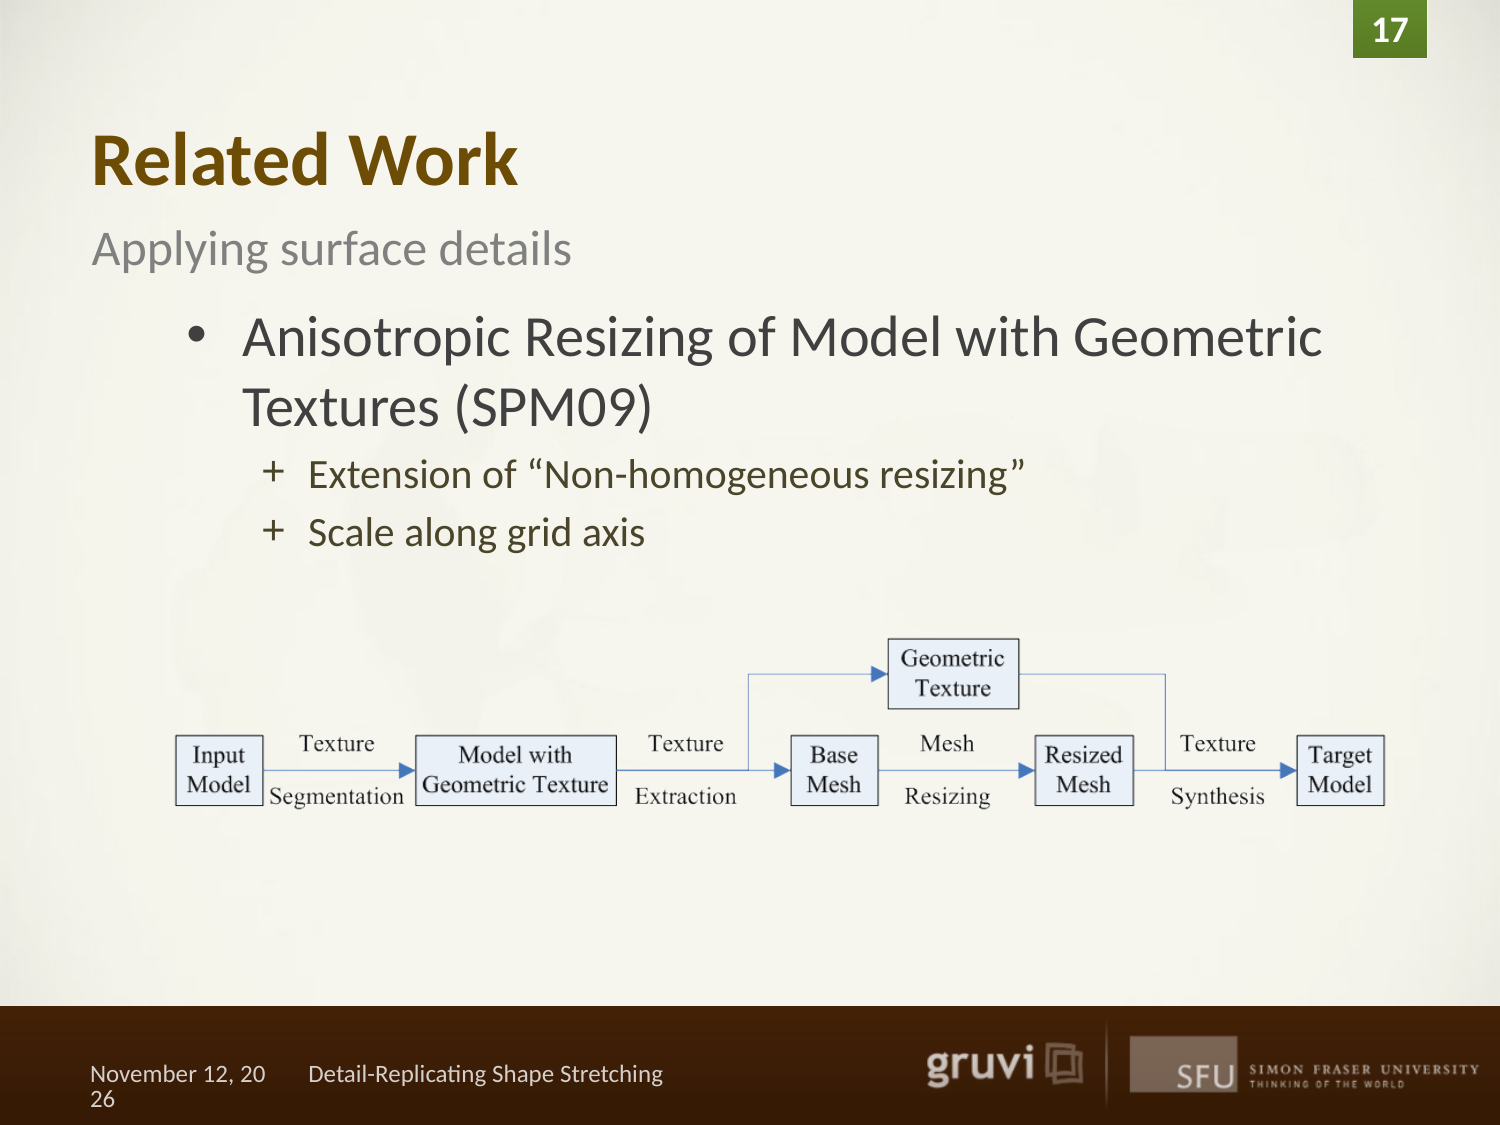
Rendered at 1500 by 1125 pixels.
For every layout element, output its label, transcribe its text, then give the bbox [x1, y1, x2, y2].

footer Detail-Replicating Shape Stretching [293, 1042, 762, 1103]
slide_number 16 [1352, 0, 1428, 59]
list Applying surface details [76, 208, 1424, 291]
list Anisotropic Resizing of Model with Geometric Textures (SPM09) Extension of “Non-homogeneous resizing” Scale along grid axis [171, 291, 1424, 1005]
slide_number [75, 1042, 290, 1103]
picture [0, 0, 1500, 1125]
title Related Work [76, 101, 1424, 208]
